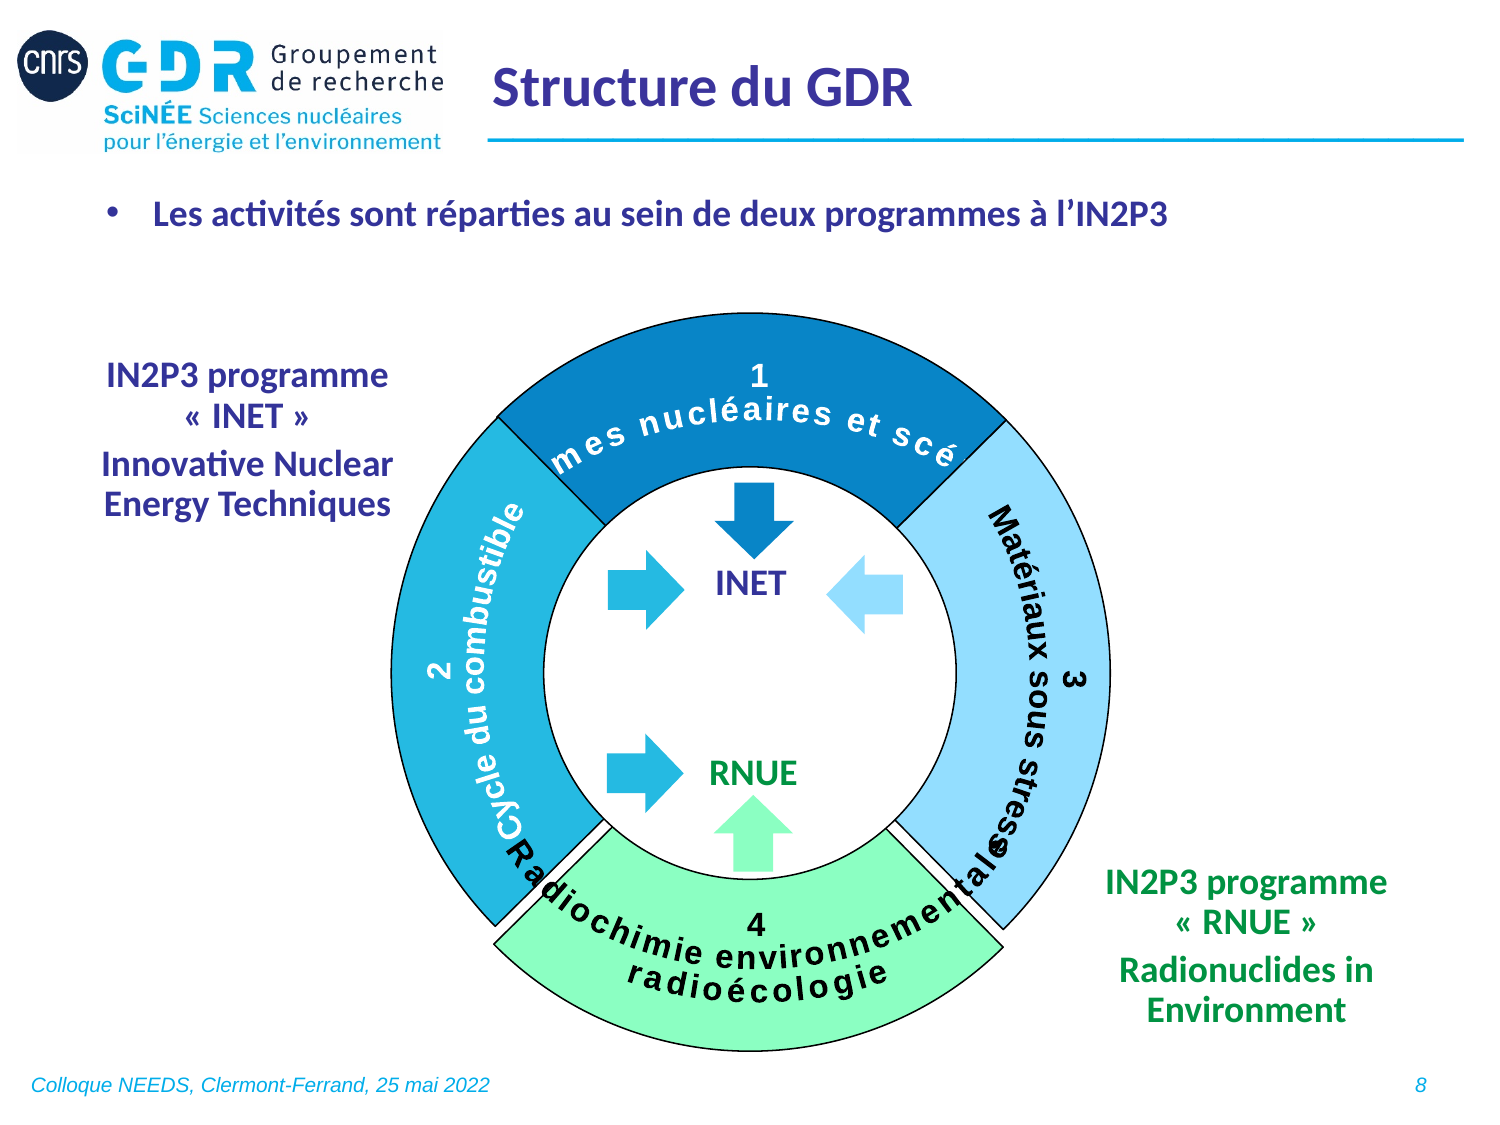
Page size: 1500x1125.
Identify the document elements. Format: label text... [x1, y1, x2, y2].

text_box INET [700, 555, 825, 643]
text_box IN2P3 programme « INET » Innovative Nuclear Energy Techniques [34, 348, 461, 457]
text_box [606, 733, 684, 814]
text_box Les activités sont réparties au sein de deux programmes à l’IN2P3 [91, 186, 1409, 295]
text_box IN2P3 programme « RNUE » Radionuclides in Environment [1033, 854, 1460, 964]
text_box [391, 416, 606, 927]
text_box [826, 554, 903, 635]
text_box RNUE [694, 745, 819, 832]
text_box [714, 482, 794, 560]
text_box [895, 420, 1111, 930]
text_box [607, 550, 685, 630]
text_box [713, 794, 794, 872]
text_box [493, 827, 1004, 1052]
text_box [543, 466, 957, 880]
text_box Structure du GDR [478, 48, 1424, 132]
text_box [496, 313, 1007, 527]
picture [17, 30, 443, 154]
